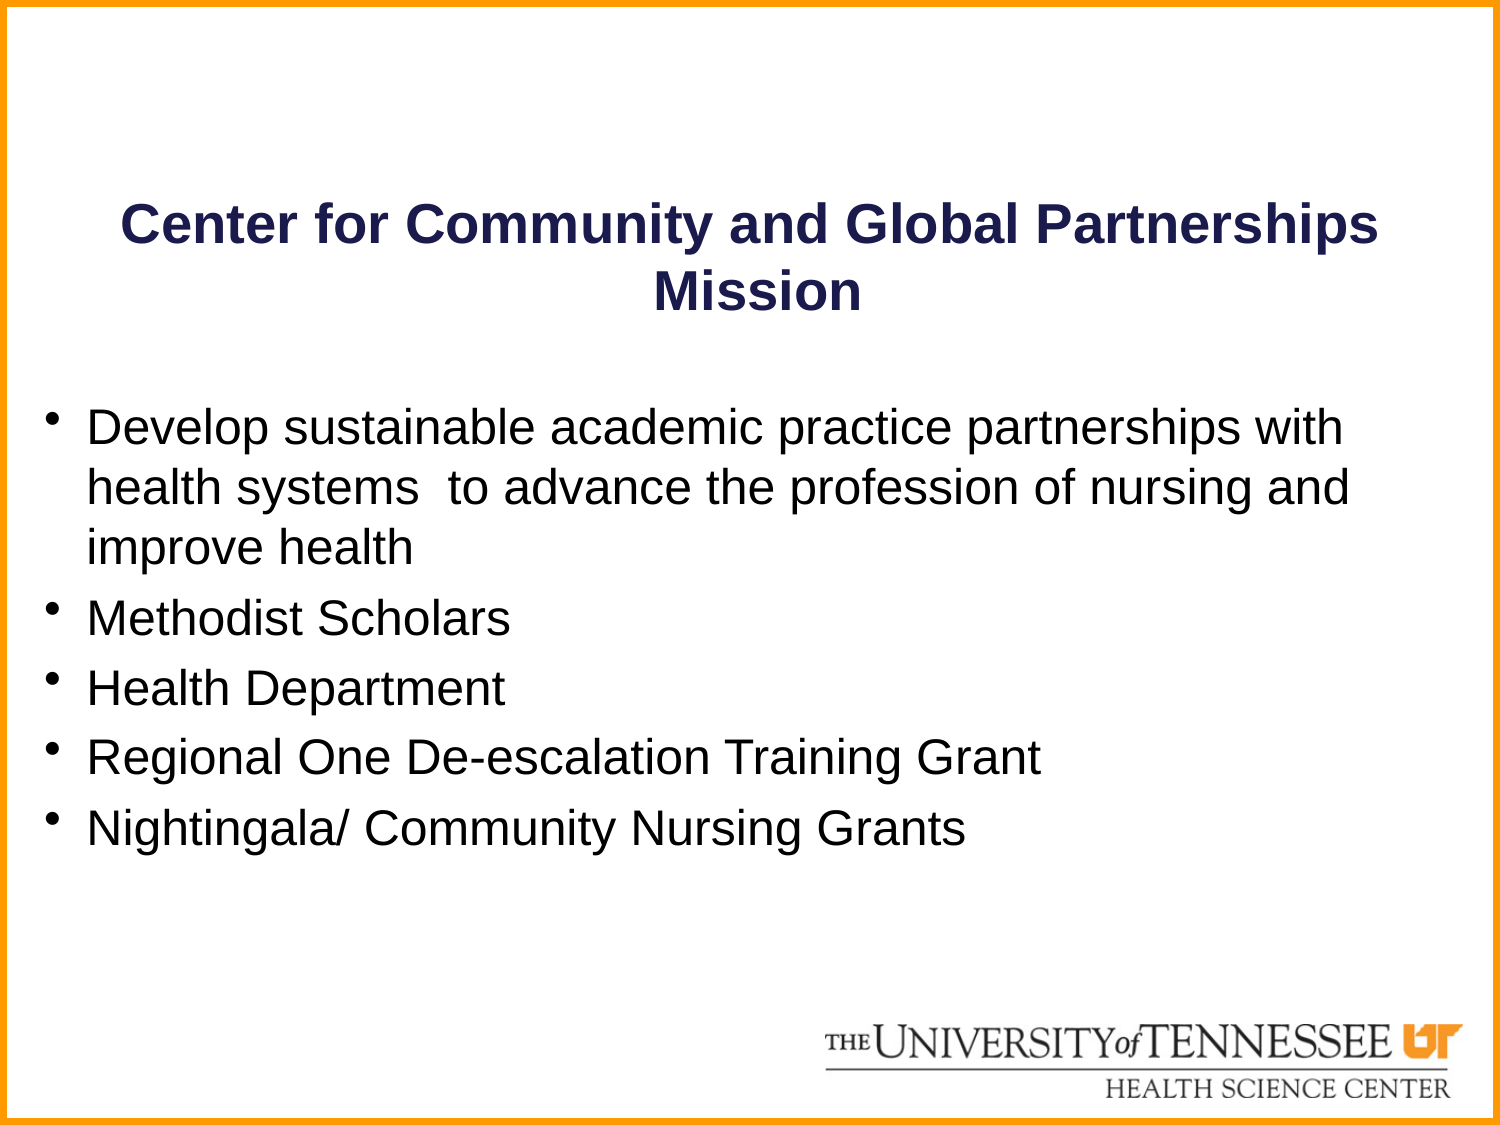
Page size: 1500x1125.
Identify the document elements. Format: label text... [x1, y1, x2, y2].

list Develop sustainable academic practice partnerships with health systems to advance the profession of nursing and improve health Methodist Scholars Health Department Regional One De-escalation Training Grant Nightingala/ Community Nursing Grants [29, 387, 1500, 948]
title Center for Community and Global Partnerships Mission [64, 166, 1453, 343]
picture [825, 1024, 1463, 1098]
